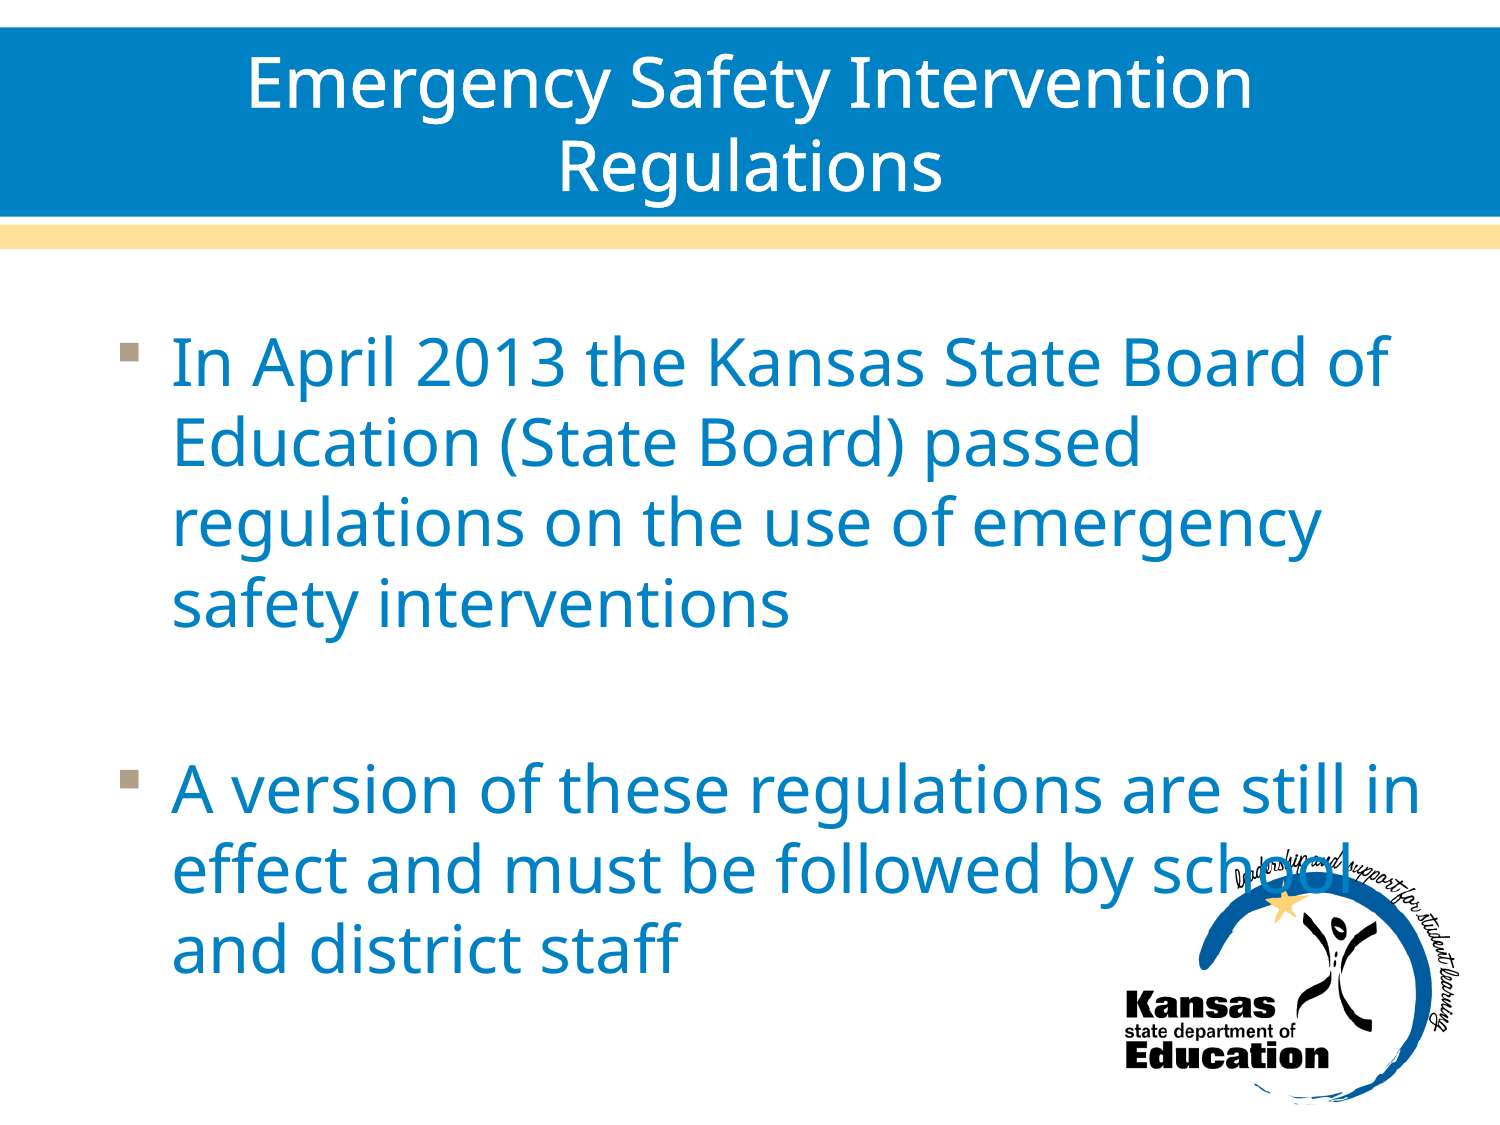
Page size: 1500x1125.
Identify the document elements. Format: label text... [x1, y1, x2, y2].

list In April 2013 the Kansas State Board of Education (State Board) passed regulations on the use of emergency safety interventions A version of these regulations are still in effect and must be followed by school and district staff [99, 312, 1463, 1125]
title Emergency Safety Intervention Regulations [75, 29, 1425, 213]
